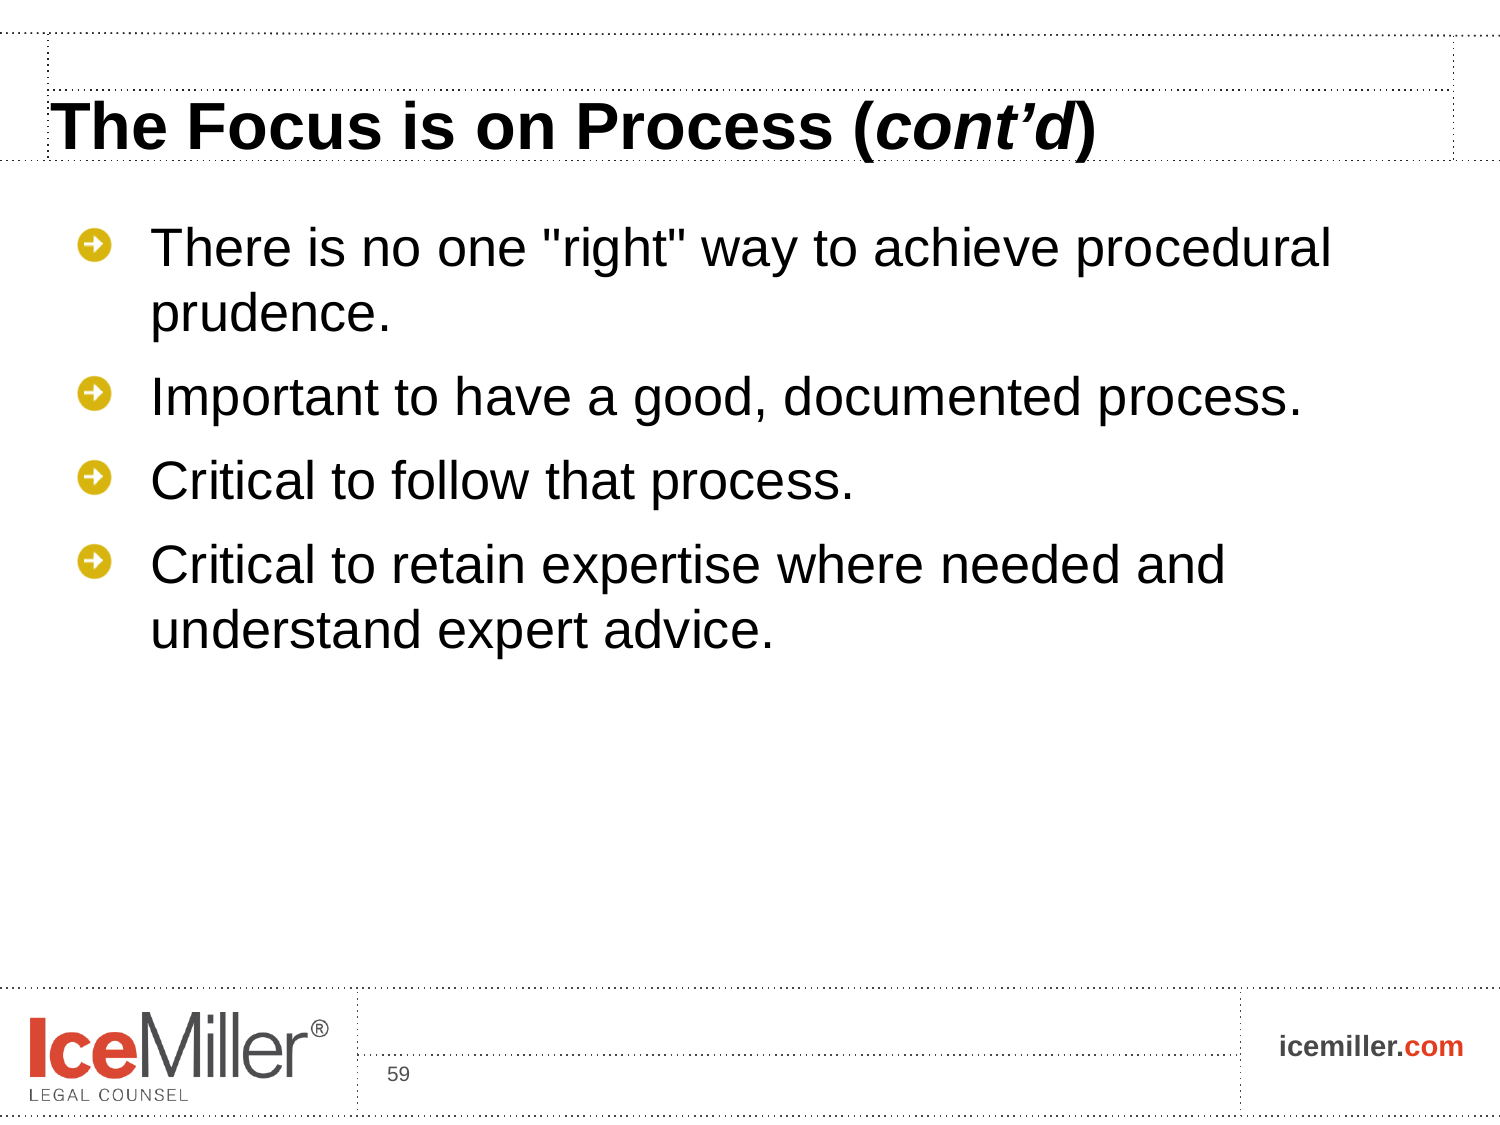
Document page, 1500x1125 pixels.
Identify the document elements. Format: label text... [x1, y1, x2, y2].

picture [75, 458, 113, 497]
list There is no one "right" way to achieve procedural prudence. Important to have a good, documented process. Critical to follow that process. Critical to retain expertise where needed and understand expert advice. [75, 212, 1425, 793]
title The Focus is on Process (cont’d) [50, 12, 1400, 163]
picture [75, 226, 113, 264]
picture [30, 1012, 338, 1101]
slide_number 59 [75, 1042, 425, 1103]
picture [75, 542, 113, 581]
picture [75, 374, 113, 413]
